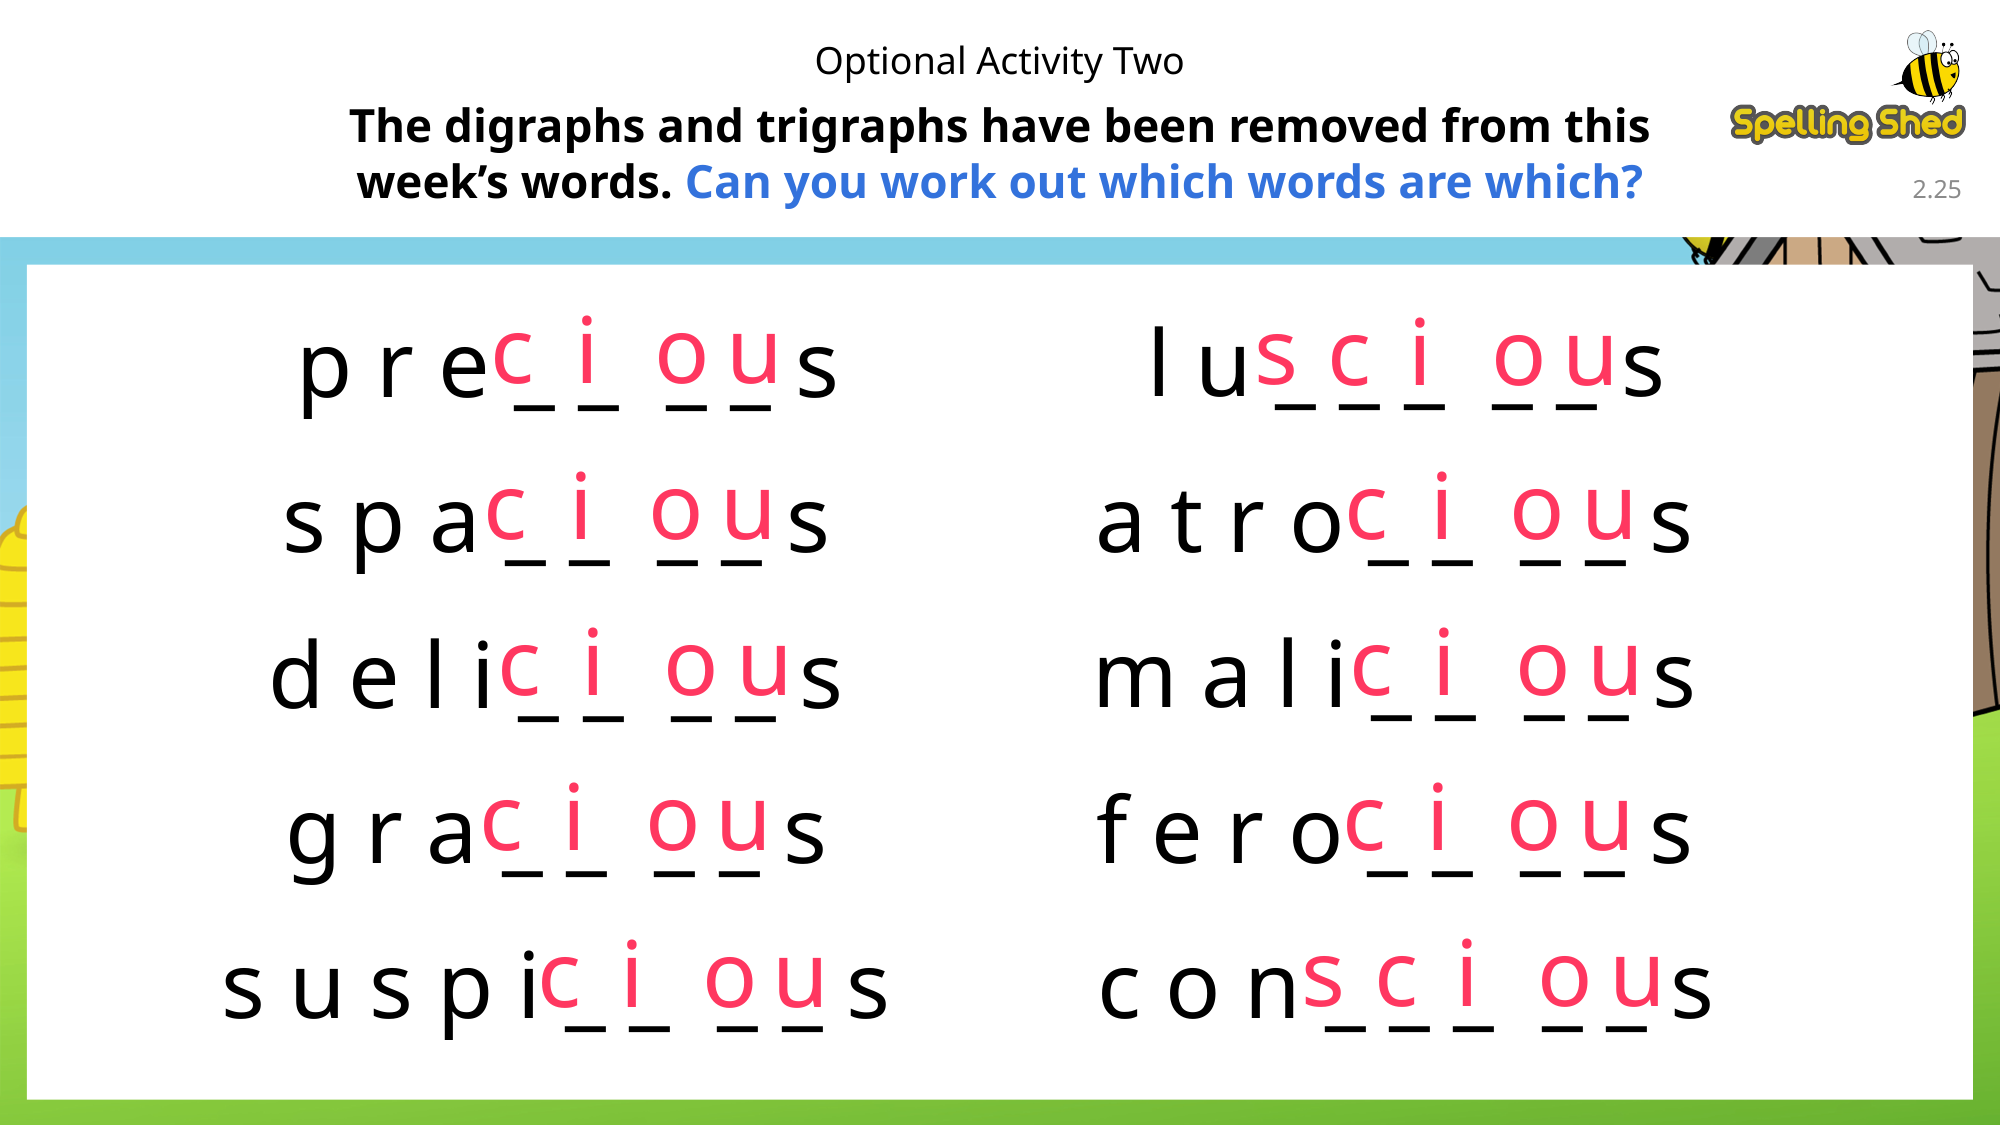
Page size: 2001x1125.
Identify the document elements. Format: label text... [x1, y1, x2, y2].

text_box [467, 487, 788, 573]
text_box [481, 642, 804, 728]
text_box s p a _ _ _ _ s [267, 507, 871, 579]
list The digraphs and trigraphs have been removed from this week’s words. Can you work out which words are which? [294, 90, 1706, 214]
text_box m a l i _ _ _ _ s [1077, 662, 1737, 734]
picture [0, 238, 2000, 1125]
text_box a t r o _ _ _ _ s [1080, 507, 1734, 579]
text_box g r a _ _ _ _ s [270, 818, 867, 890]
slide_number 2.24 [1882, 160, 1978, 221]
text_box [1333, 642, 1656, 728]
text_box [474, 331, 795, 417]
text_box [1328, 487, 1649, 573]
text_box f e r o _ _ _ _ s [1081, 818, 1733, 890]
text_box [463, 798, 783, 884]
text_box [1242, 332, 1631, 419]
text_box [521, 955, 840, 1041]
text_box p r e _ _ _ _ s [281, 351, 856, 423]
text_box s u s p i _ _ _ _ s [206, 973, 931, 1045]
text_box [1326, 798, 1646, 884]
text_box d e l i _ _ _ _ s [253, 662, 884, 734]
picture [1730, 30, 1966, 145]
list Optional Activity Two [573, 34, 1427, 88]
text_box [1288, 953, 1677, 1040]
text_box l u _ _ _ _ _ s [1132, 351, 1682, 423]
text_box c o n _ _ _ _ _ s [1082, 973, 1731, 1045]
